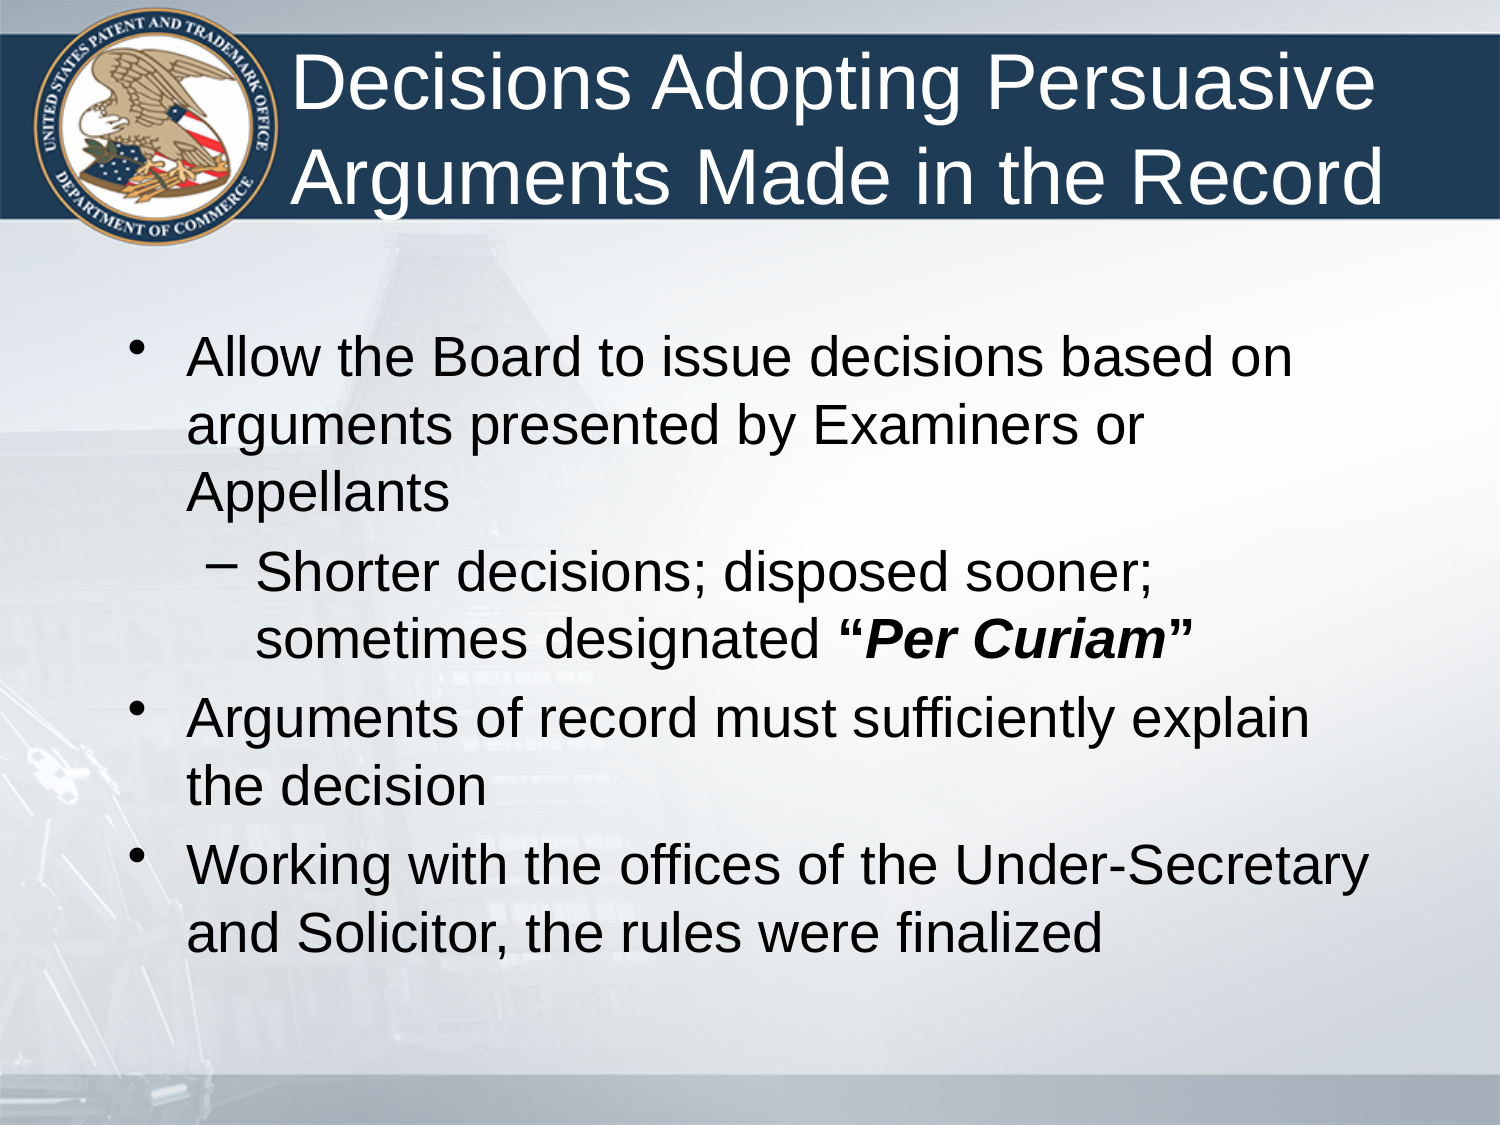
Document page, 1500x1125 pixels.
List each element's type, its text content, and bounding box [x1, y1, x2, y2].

list Allow the Board to issue decisions based on arguments presented by Examiners or Appellants Shorter decisions; disposed sooner; sometimes designated “Per Curiam” Arguments of record must sufficiently explain the decision Working with the offices of the Under-Secretary and Solicitor, the rules were finalized [112, 312, 1388, 988]
picture [0, 0, 1500, 1125]
title Decisions Adopting Persuasive Arguments Made in the Record [275, 37, 1450, 213]
